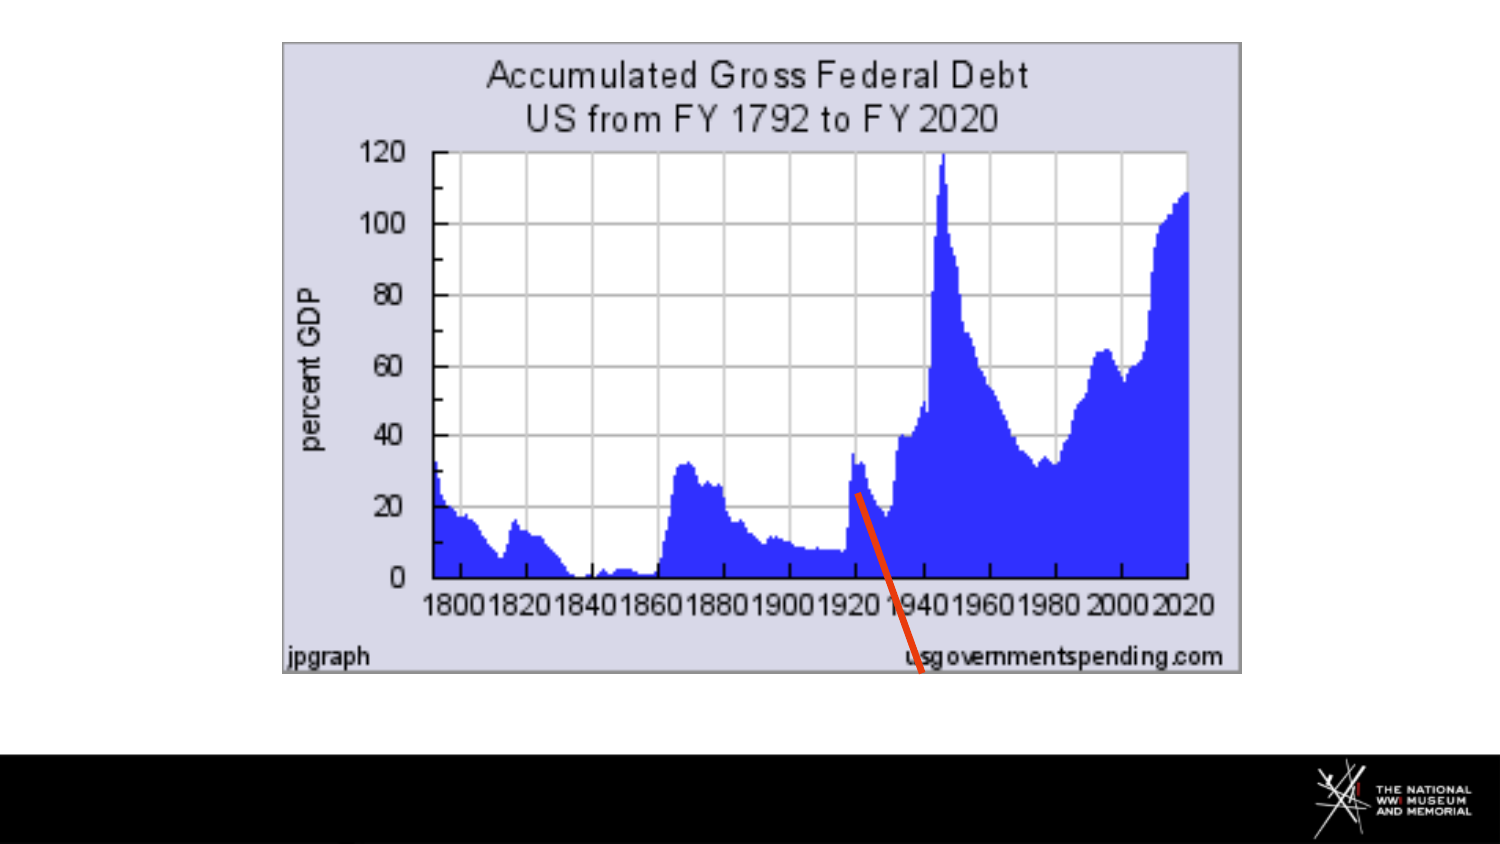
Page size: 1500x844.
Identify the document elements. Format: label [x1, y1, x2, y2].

picture [0, 0, 1500, 844]
text_box [857, 492, 923, 674]
